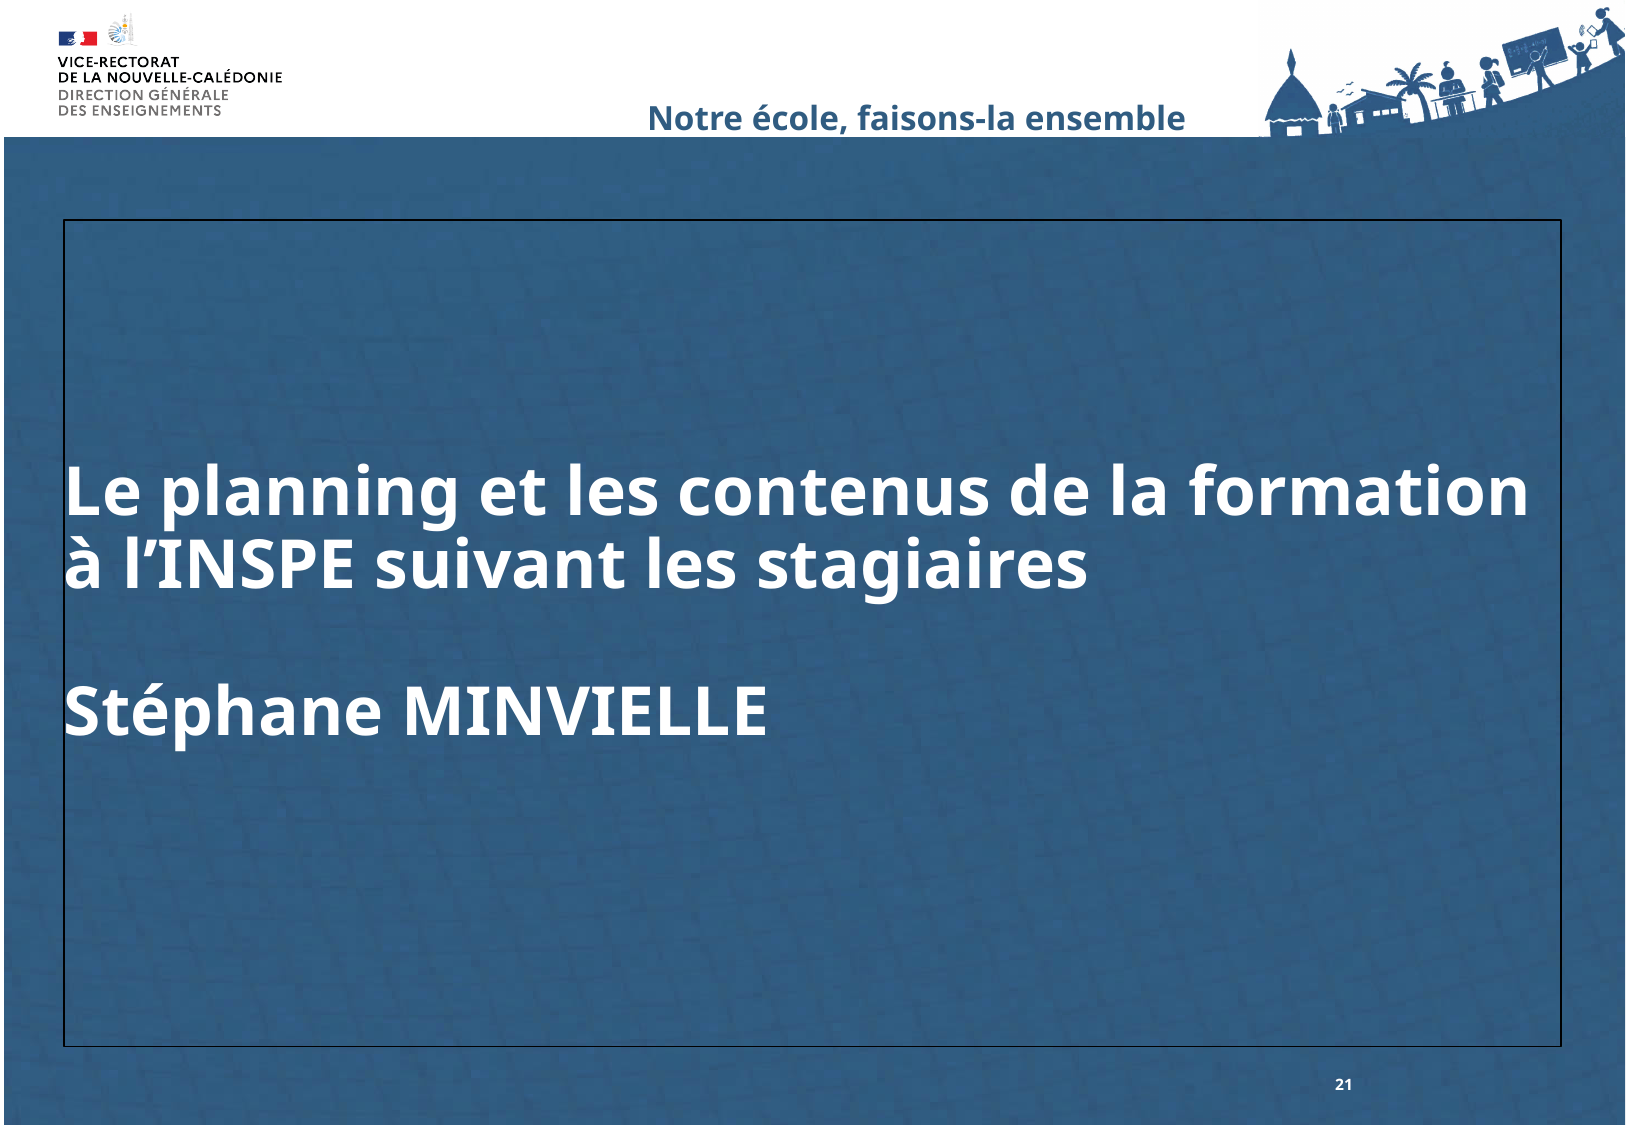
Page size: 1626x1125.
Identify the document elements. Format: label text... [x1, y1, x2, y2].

picture [4, 0, 1626, 1125]
slide_number 21 [1113, 1046, 1354, 1125]
picture [44, 0, 293, 131]
title Le planning et les contenus de la formation à l’INSPE suivant les stagiaires Stéphane MINVIELLE [63, 219, 1562, 1047]
